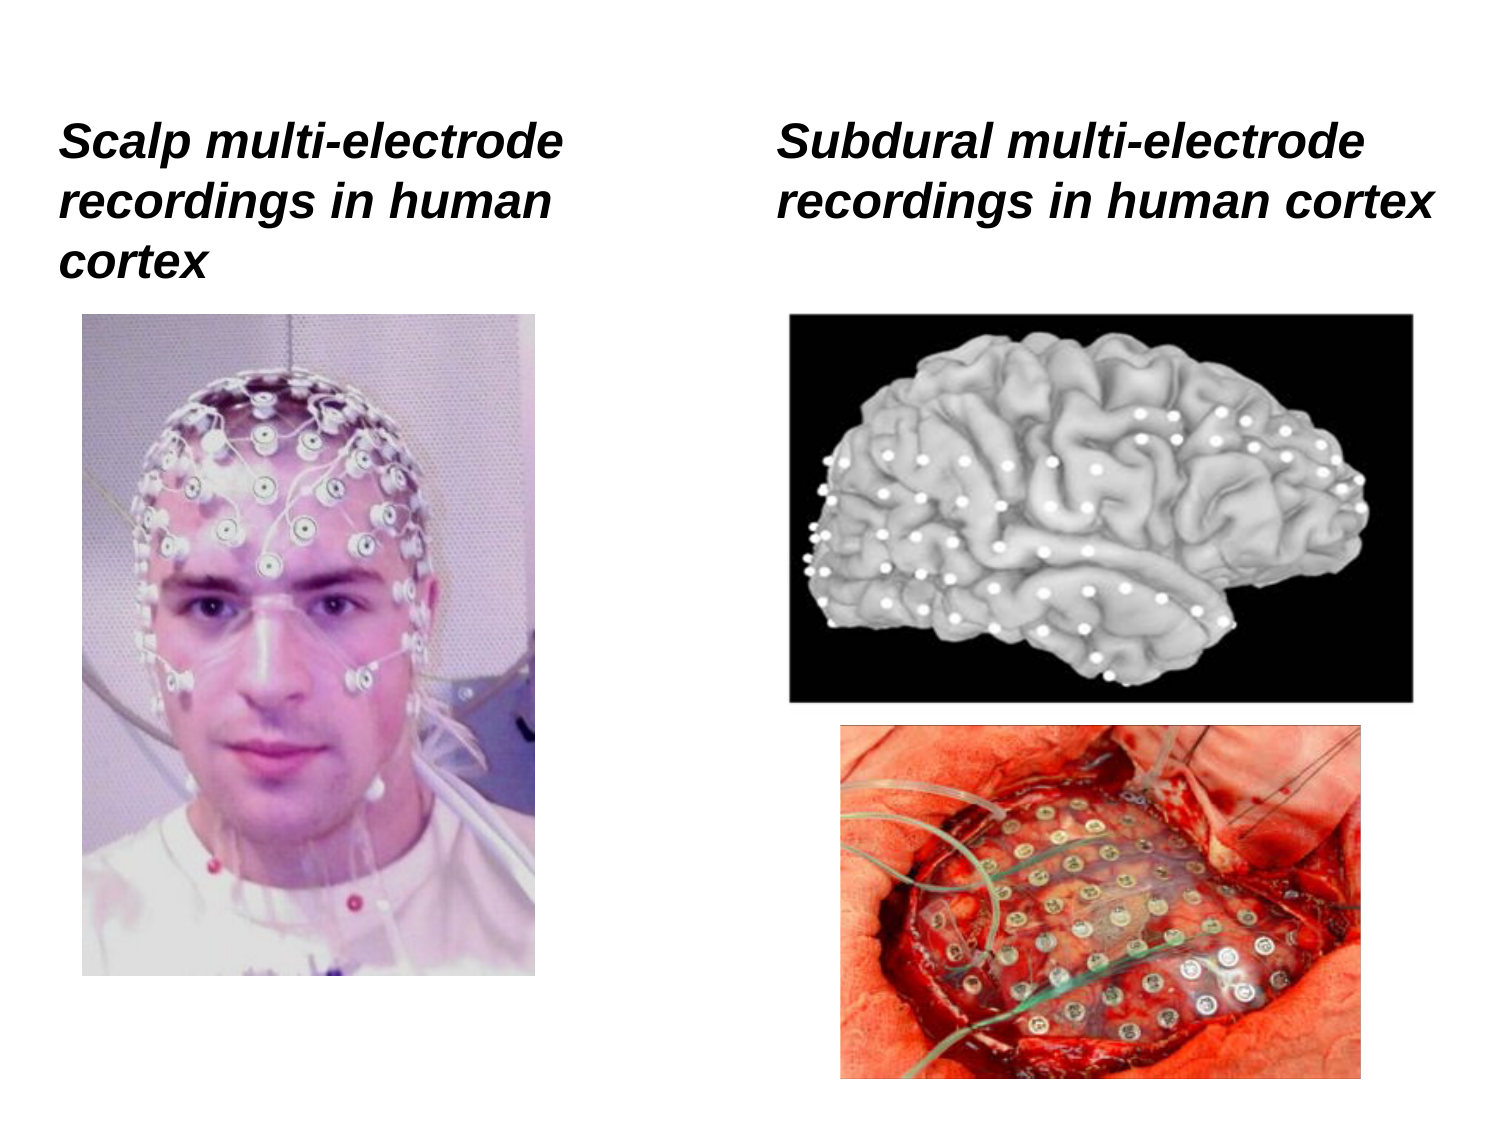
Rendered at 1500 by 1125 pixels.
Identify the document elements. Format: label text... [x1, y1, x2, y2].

text_box Scalp multi-electrode recordings in human cortex [43, 101, 614, 296]
text_box Subdural multi-electrode recordings in human cortex [761, 101, 1500, 236]
picture [82, 314, 535, 976]
picture [840, 724, 1361, 1079]
picture [774, 298, 1434, 720]
